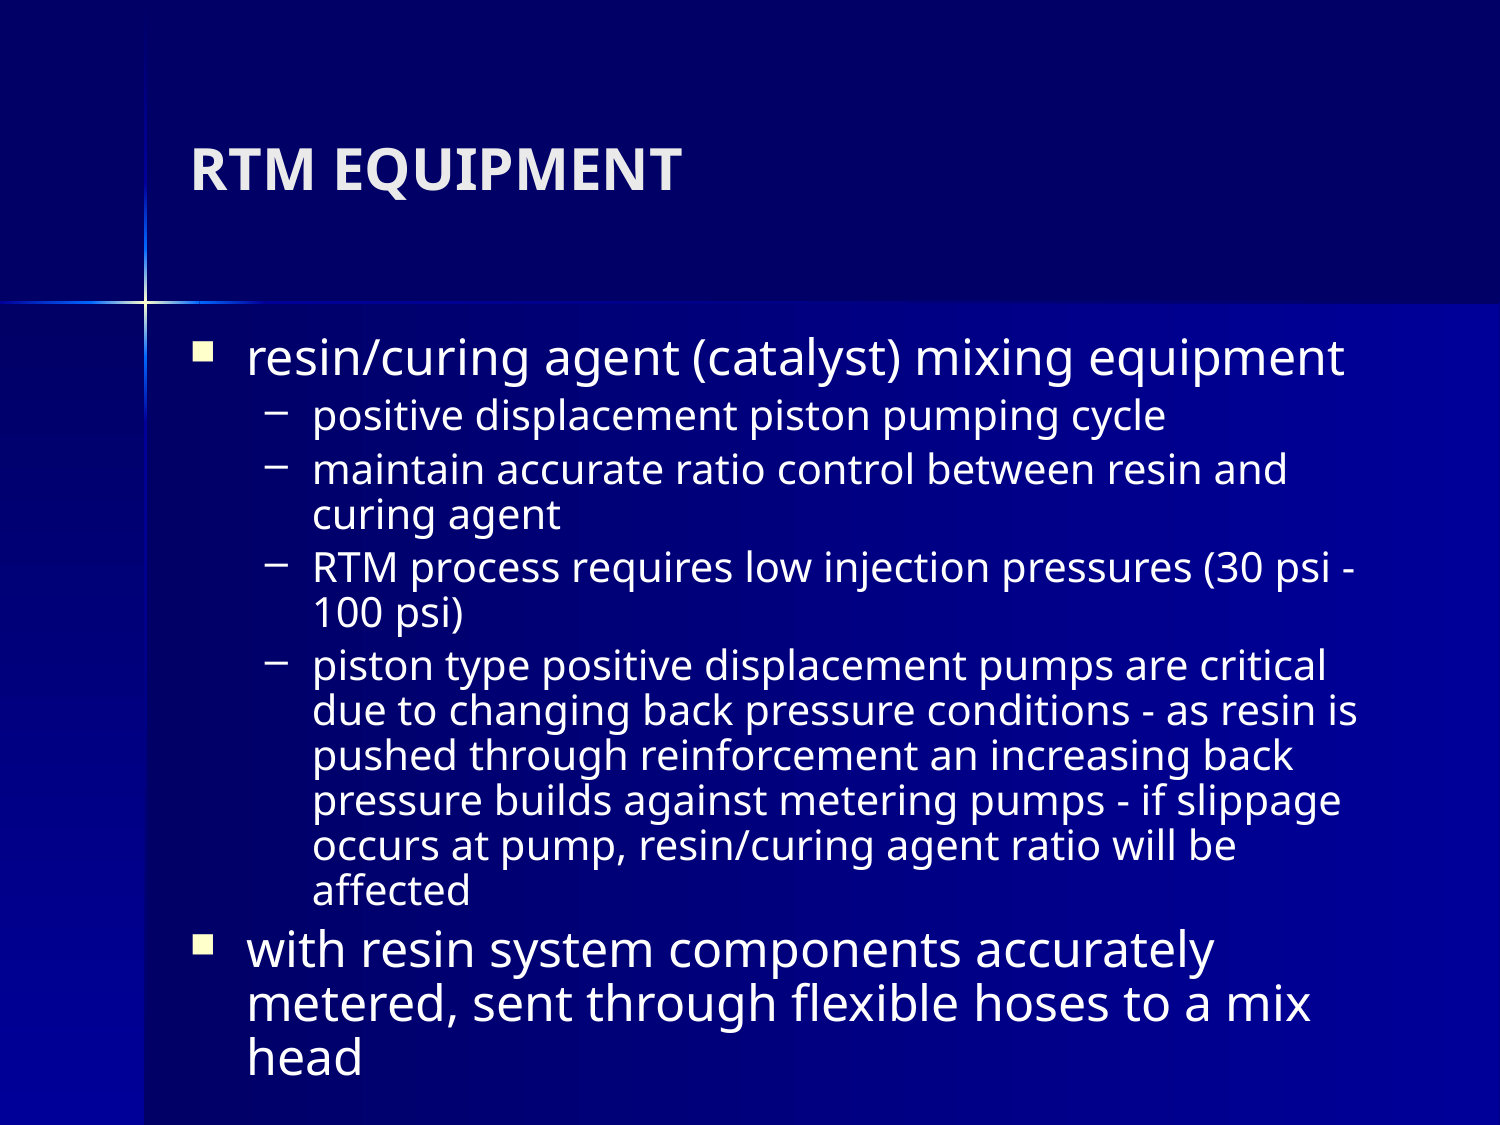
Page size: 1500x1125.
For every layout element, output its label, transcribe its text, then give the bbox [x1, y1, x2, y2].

title RTM EQUIPMENT [174, 49, 1413, 286]
list resin/curing agent (catalyst) mixing equipment positive displacement piston pumping cycle maintain accurate ratio control between resin and curing agent RTM process requires low injection pressures (30 psi - 100 psi) piston type positive displacement pumps are critical due to changing back pressure conditions - as resin is pushed through reinforcement an increasing back pressure builds against metering pumps - if slippage occurs at pump, resin/curing agent ratio will be affected with resin system components accurately metered, sent through flexible hoses to a mix head [174, 324, 1413, 1026]
